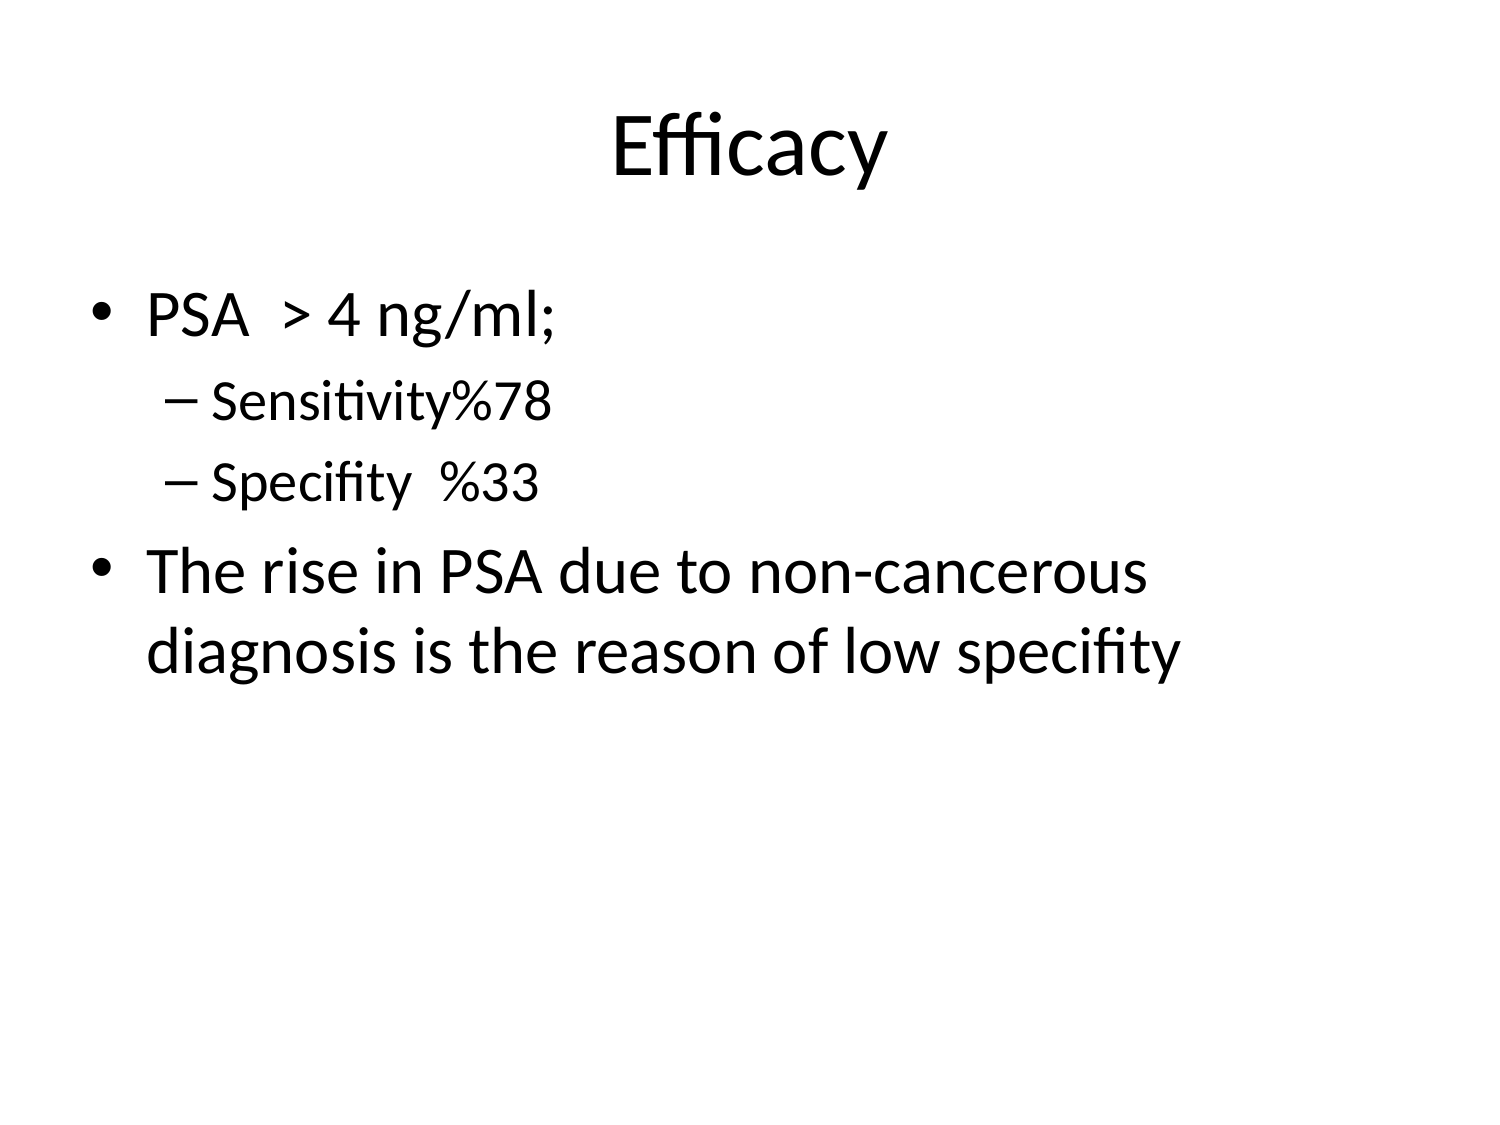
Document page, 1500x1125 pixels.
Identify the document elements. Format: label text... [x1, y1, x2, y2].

list PSA > 4 ng/ml; Sensitivity%78 Specifity %33 The rise in PSA due to non-cancerous diagnosis is the reason of low specifity [75, 262, 1425, 1005]
title Efficacy [75, 45, 1425, 233]
